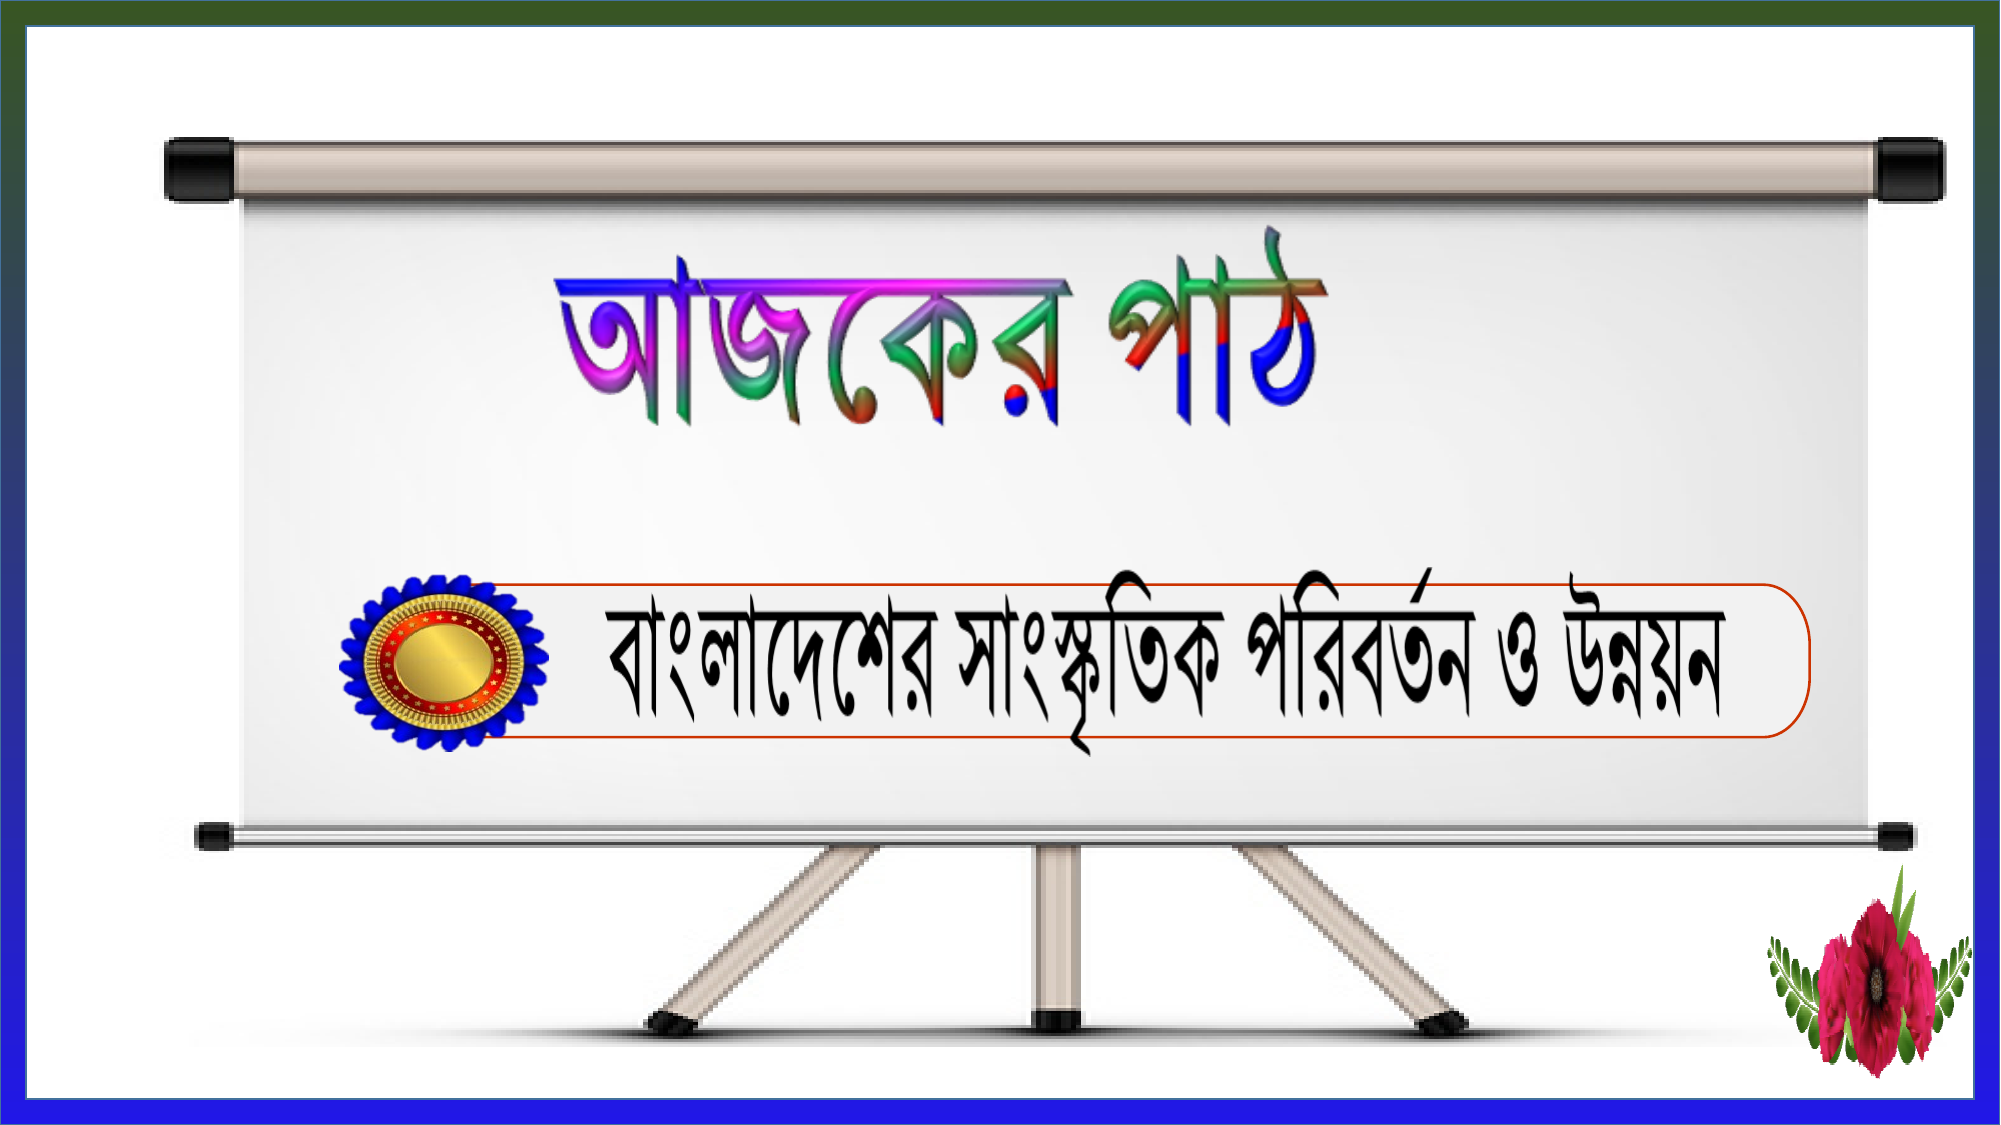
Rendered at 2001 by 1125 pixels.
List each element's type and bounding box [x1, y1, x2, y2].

picture [153, 137, 1974, 1086]
text_box [0, 0, 2000, 1125]
text_box [339, 568, 1810, 757]
